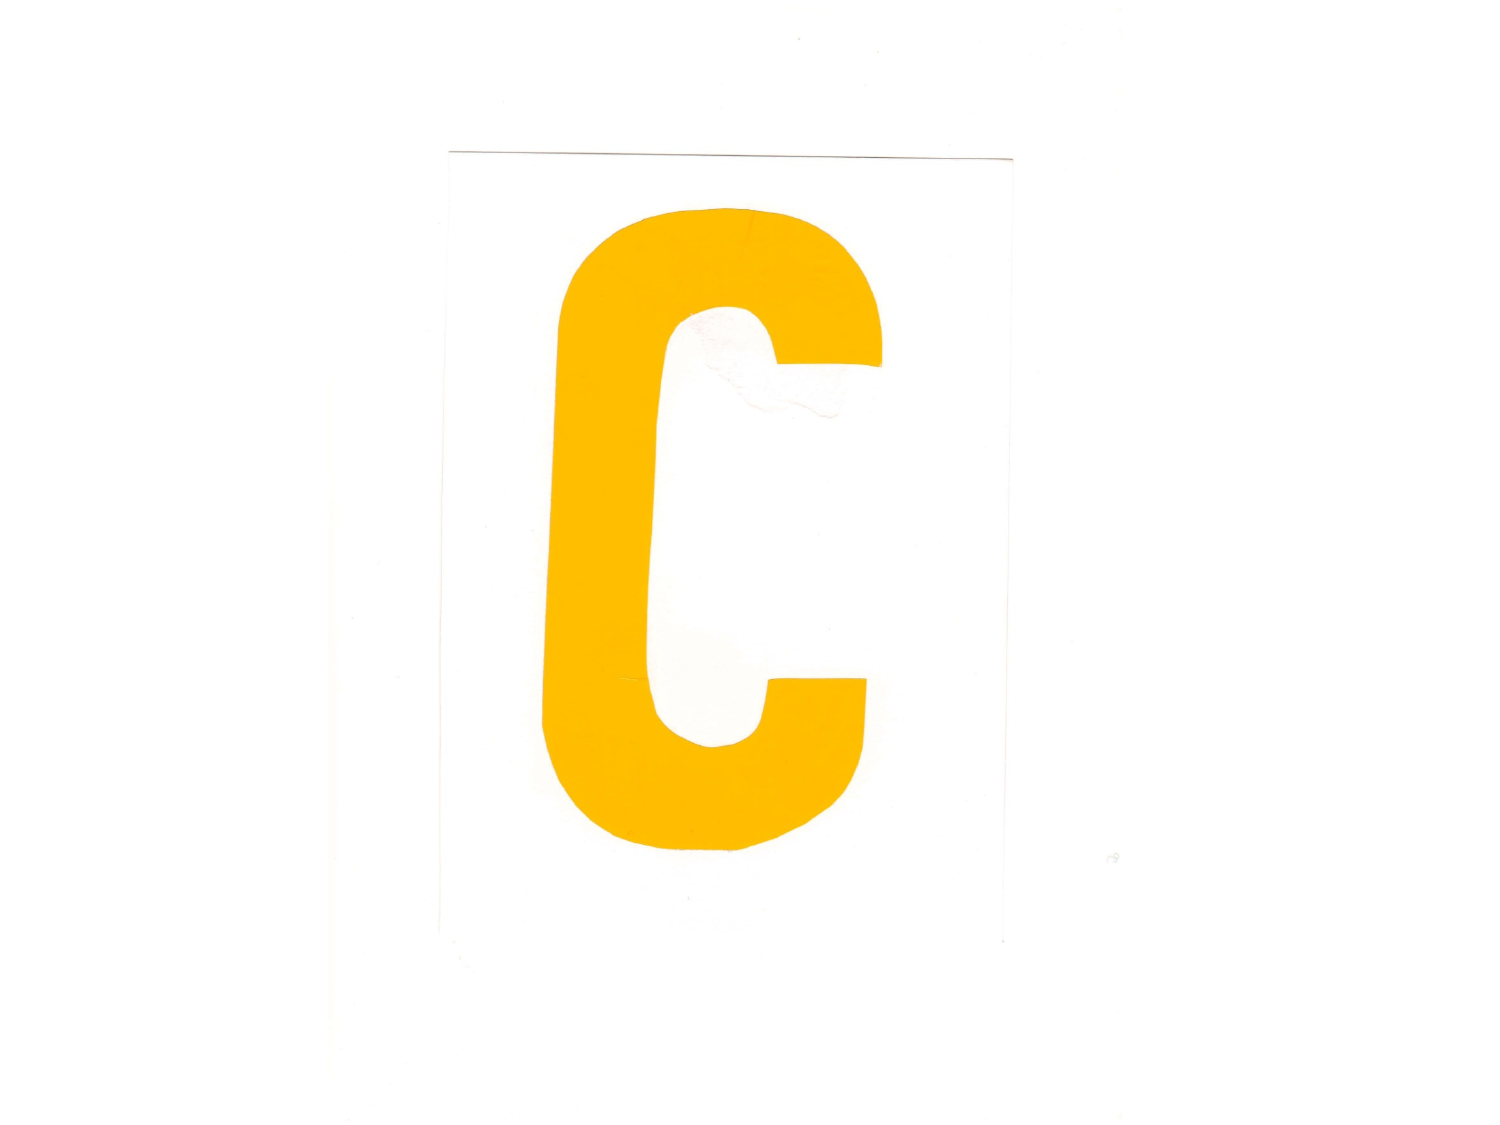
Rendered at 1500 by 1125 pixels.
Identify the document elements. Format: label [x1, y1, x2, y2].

picture [327, 2, 1122, 1125]
